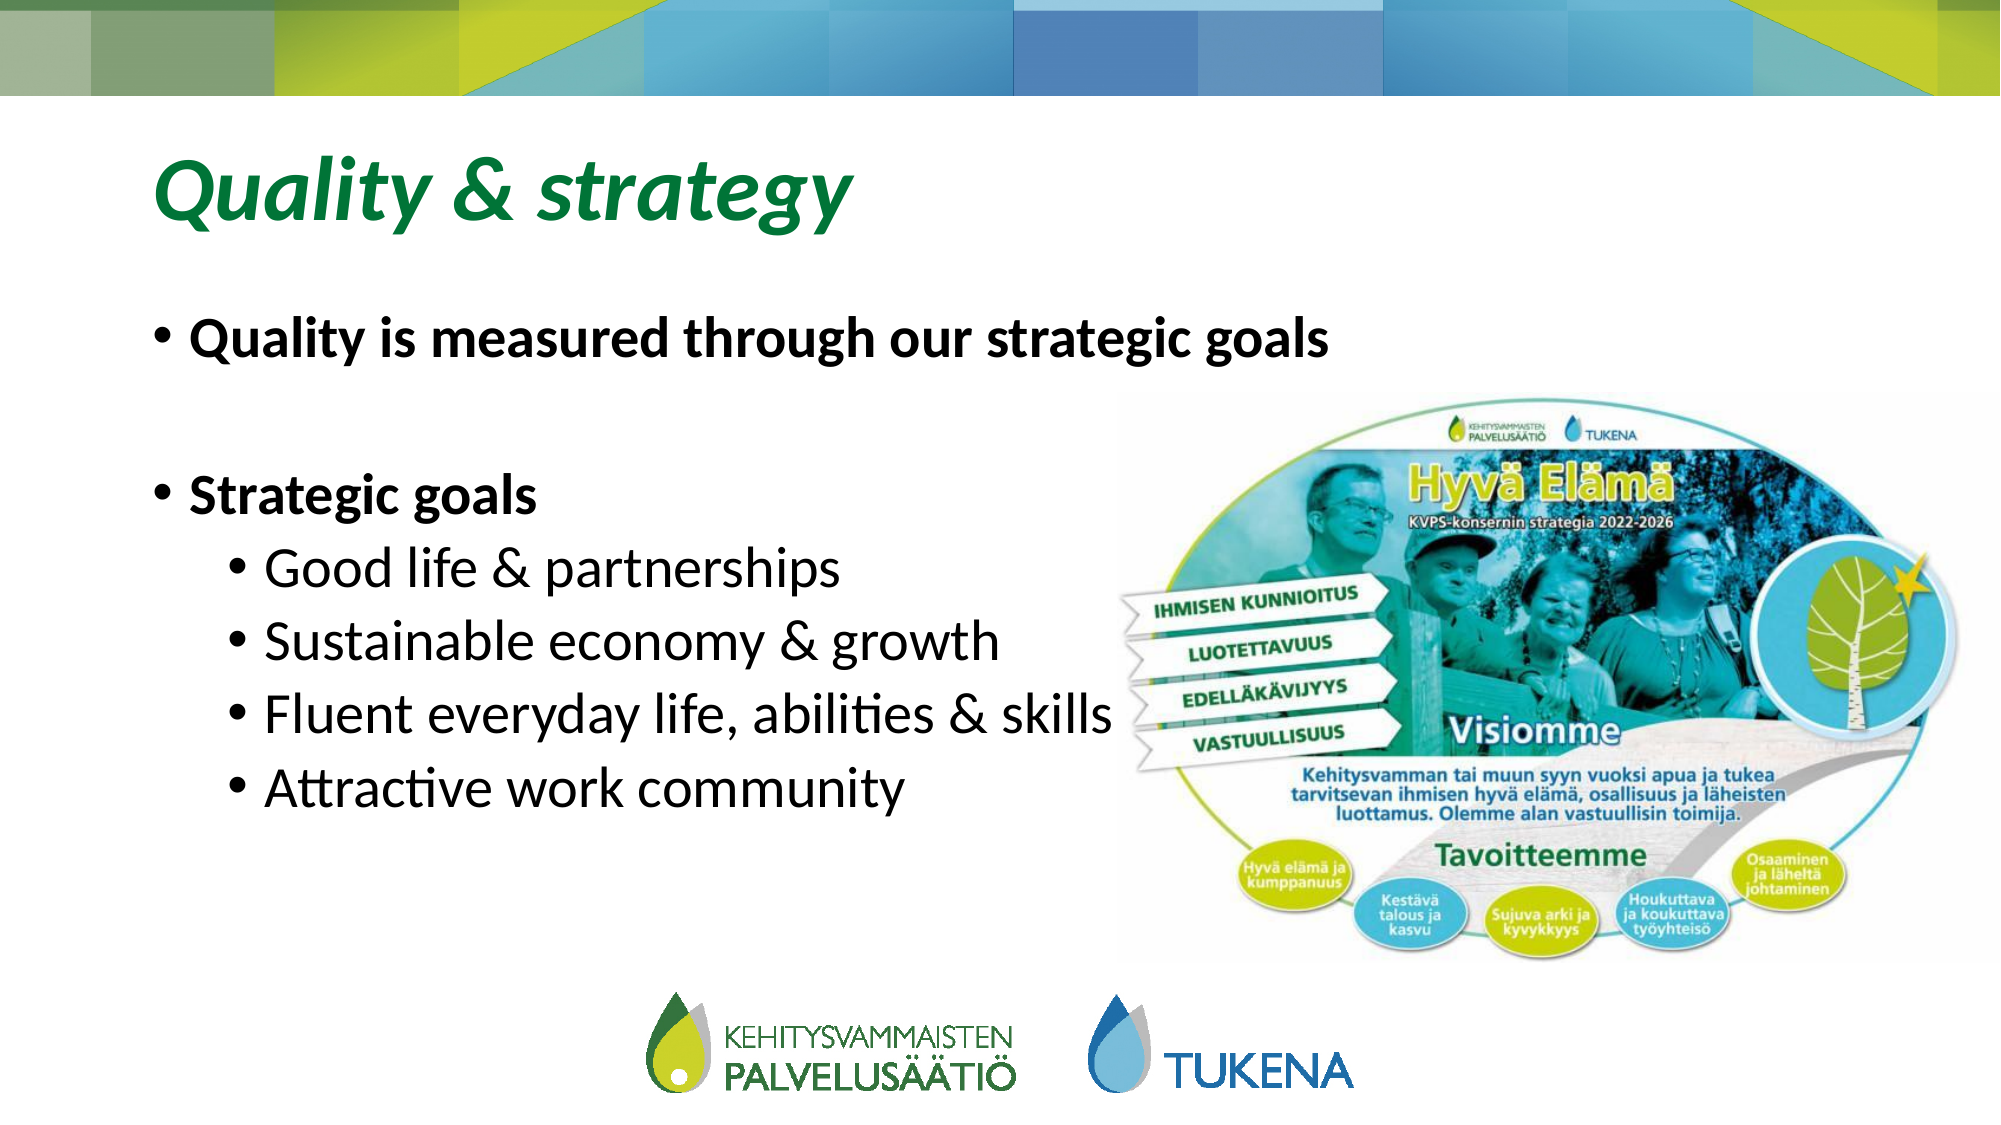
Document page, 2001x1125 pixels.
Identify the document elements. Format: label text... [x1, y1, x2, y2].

title Quality & strategy [137, 82, 1863, 300]
picture [646, 992, 1354, 1093]
picture [1117, 392, 2000, 963]
list Quality is measured through our strategic goals Strategic goals Good life & partnerships Sustainable economy & growth Fluent everyday life, abilities & skills Attractive work community [137, 299, 1382, 963]
picture [0, 0, 2000, 96]
